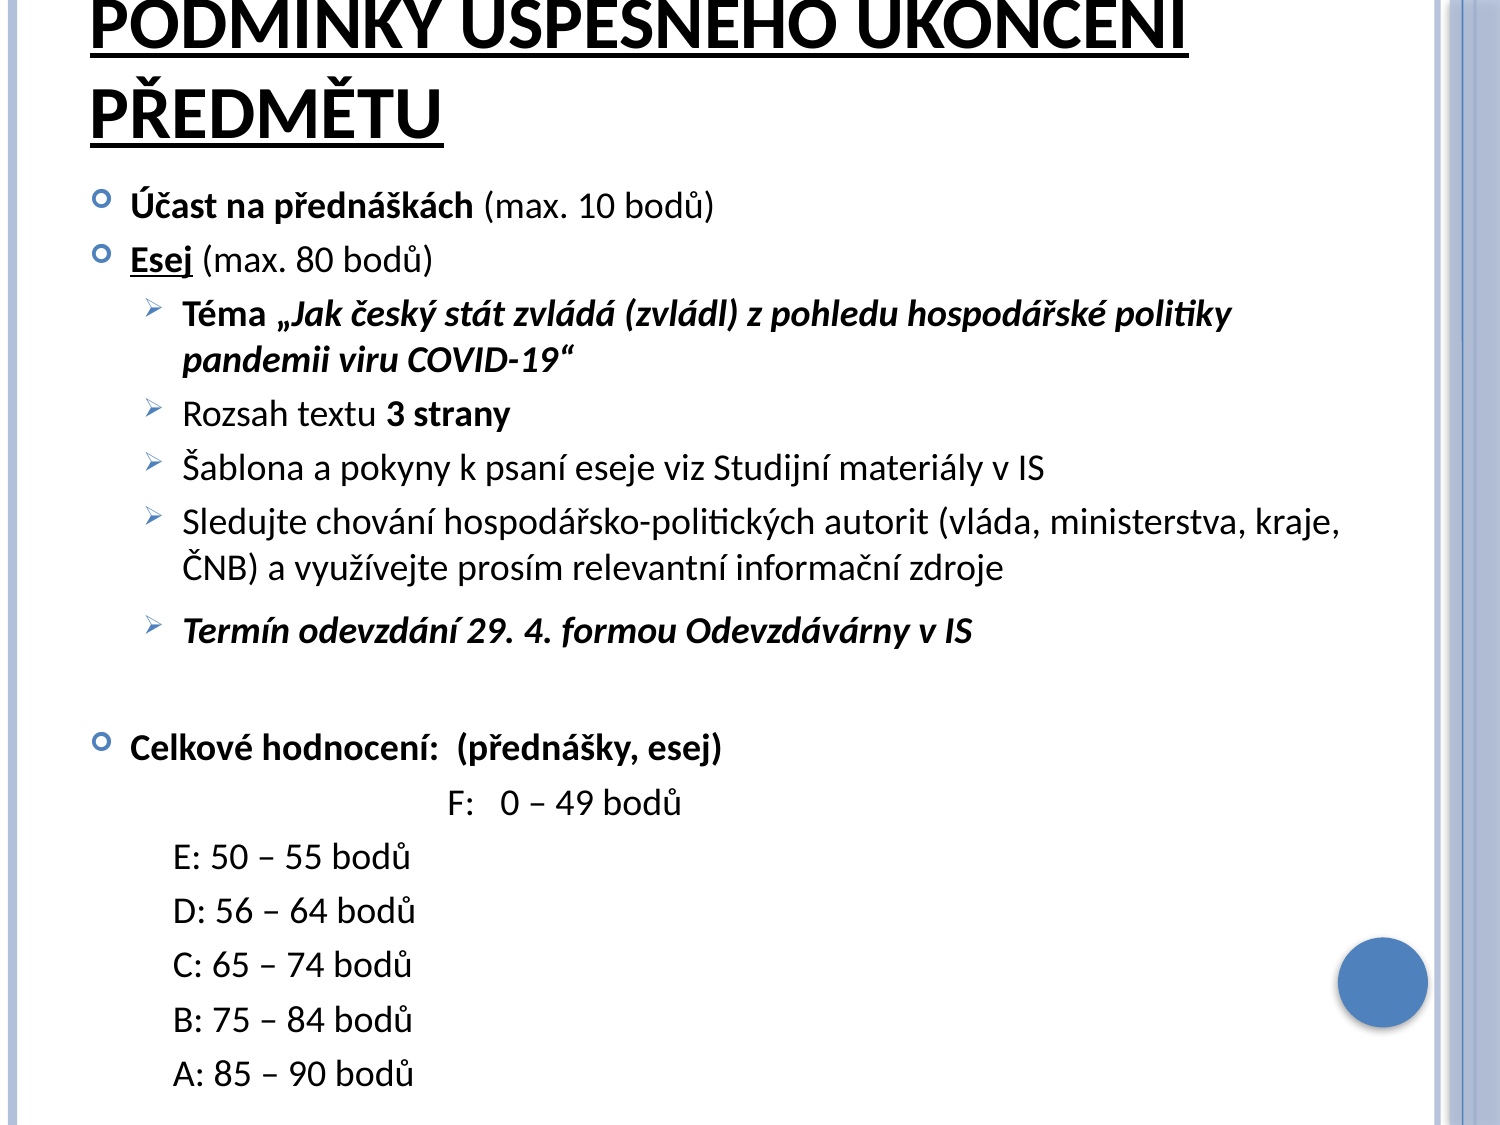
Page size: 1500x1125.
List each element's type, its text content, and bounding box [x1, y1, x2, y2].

title Podmínky úspěšného ukončení předmětu [75, 45, 1300, 161]
list Účast na přednáškách (max. 10 bodů) Esej (max. 80 bodů) Téma „Jak český stát zvládá (zvládl) z pohledu hospodářské politiky pandemii viru COVID-19“ Rozsah textu 3 strany Šablona a pokyny k psaní eseje viz Studijní materiály v IS Sledujte chování hospodářsko-politických autorit (vláda, ministerstva, kraje, ČNB) a využívejte prosím relevantní informační zdroje Termín odevzdání 29. 4. formou Odevzdávárny v IS Celkové hodnocení: (přednášky, esej) F: 0 – 49 bodů E: 50 – 55 bodů D: 56 – 64 bodů C: 65 – 74 bodů B: 75 – 84 bodů A: 85 – 90 bodů [75, 172, 1388, 1106]
